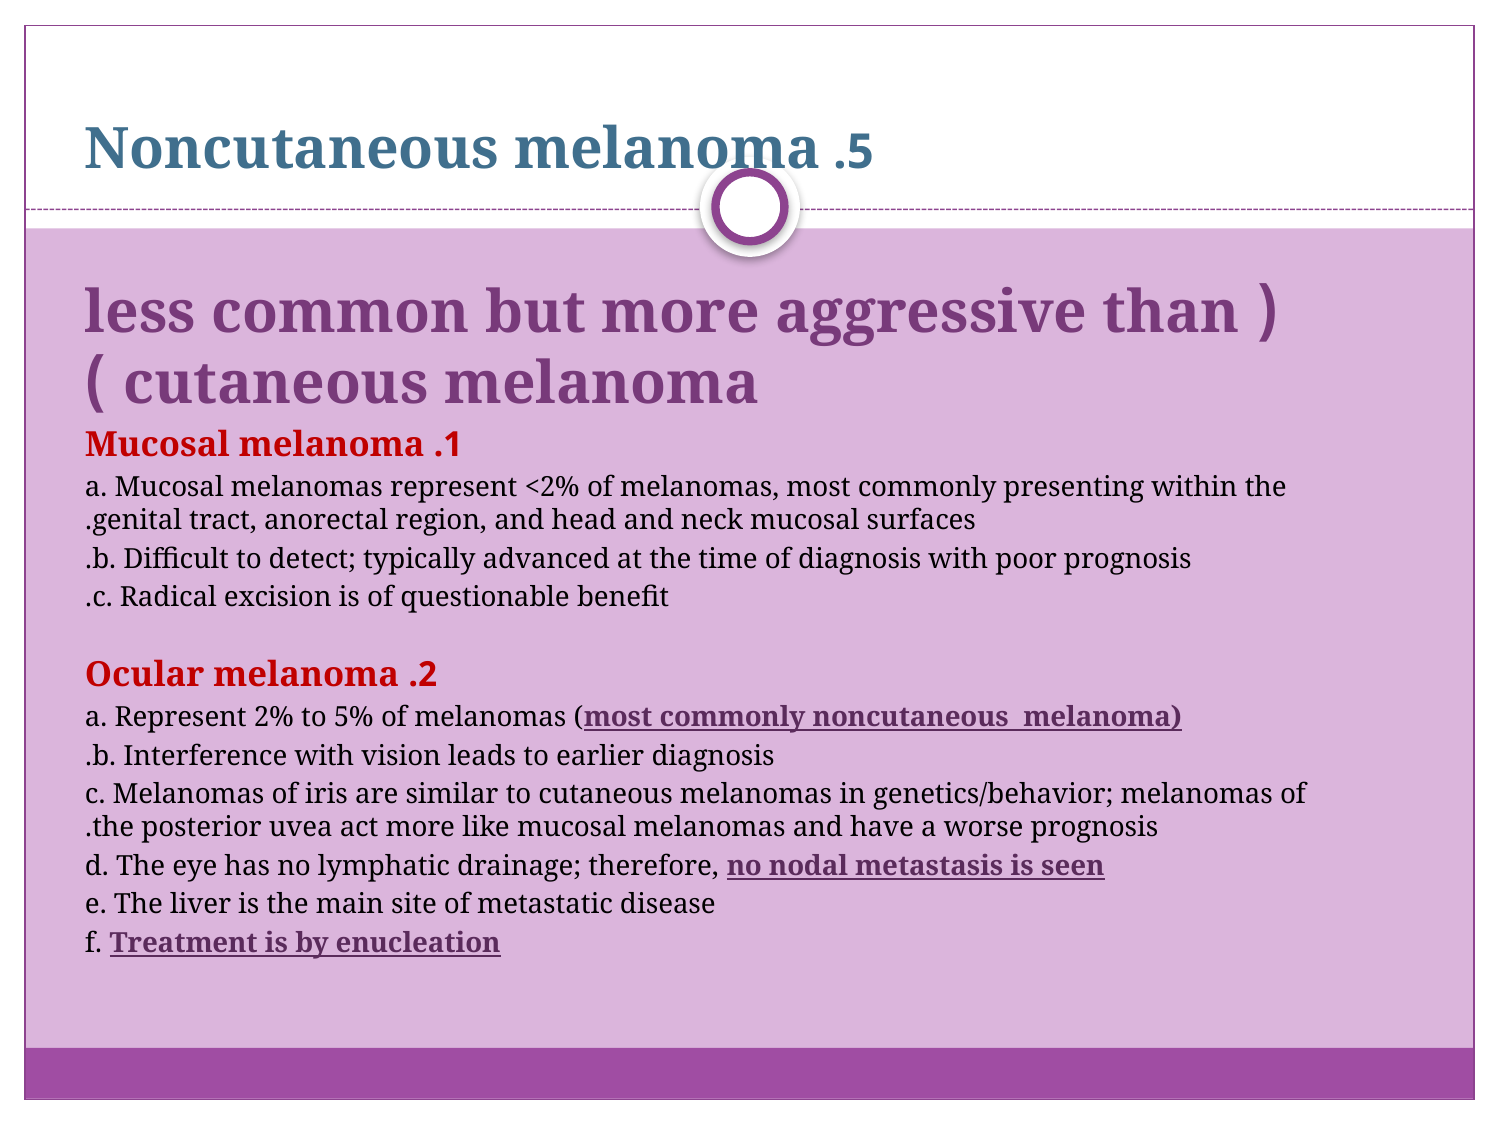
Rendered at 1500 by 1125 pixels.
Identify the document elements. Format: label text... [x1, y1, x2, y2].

list 5. Noncutaneous melanoma ( less common but more aggressive than cutaneous melanoma ) 1. Mucosal melanoma a. Mucosal melanomas represent <2% of melanomas, most commonly presenting within the genital tract, anorectal region, and head and neck mucosal surfaces. b. Difficult to detect; typically advanced at the time of diagnosis with poor prognosis. c. Radical excision is of questionable benefit. 2. Ocular melanoma a. Represent 2% to 5% of melanomas (most commonly noncutaneous melanoma) b. Interference with vision leads to earlier diagnosis. c. Melanomas of iris are similar to cutaneous melanomas in genetics/behavior; melanomas of the posterior uvea act more like mucosal melanomas and have a worse prognosis. d. The eye has no lymphatic drainage; therefore, no nodal metastasis is seen e. The liver is the main site of metastatic disease f. Treatment is by enucleation [70, 35, 1365, 973]
